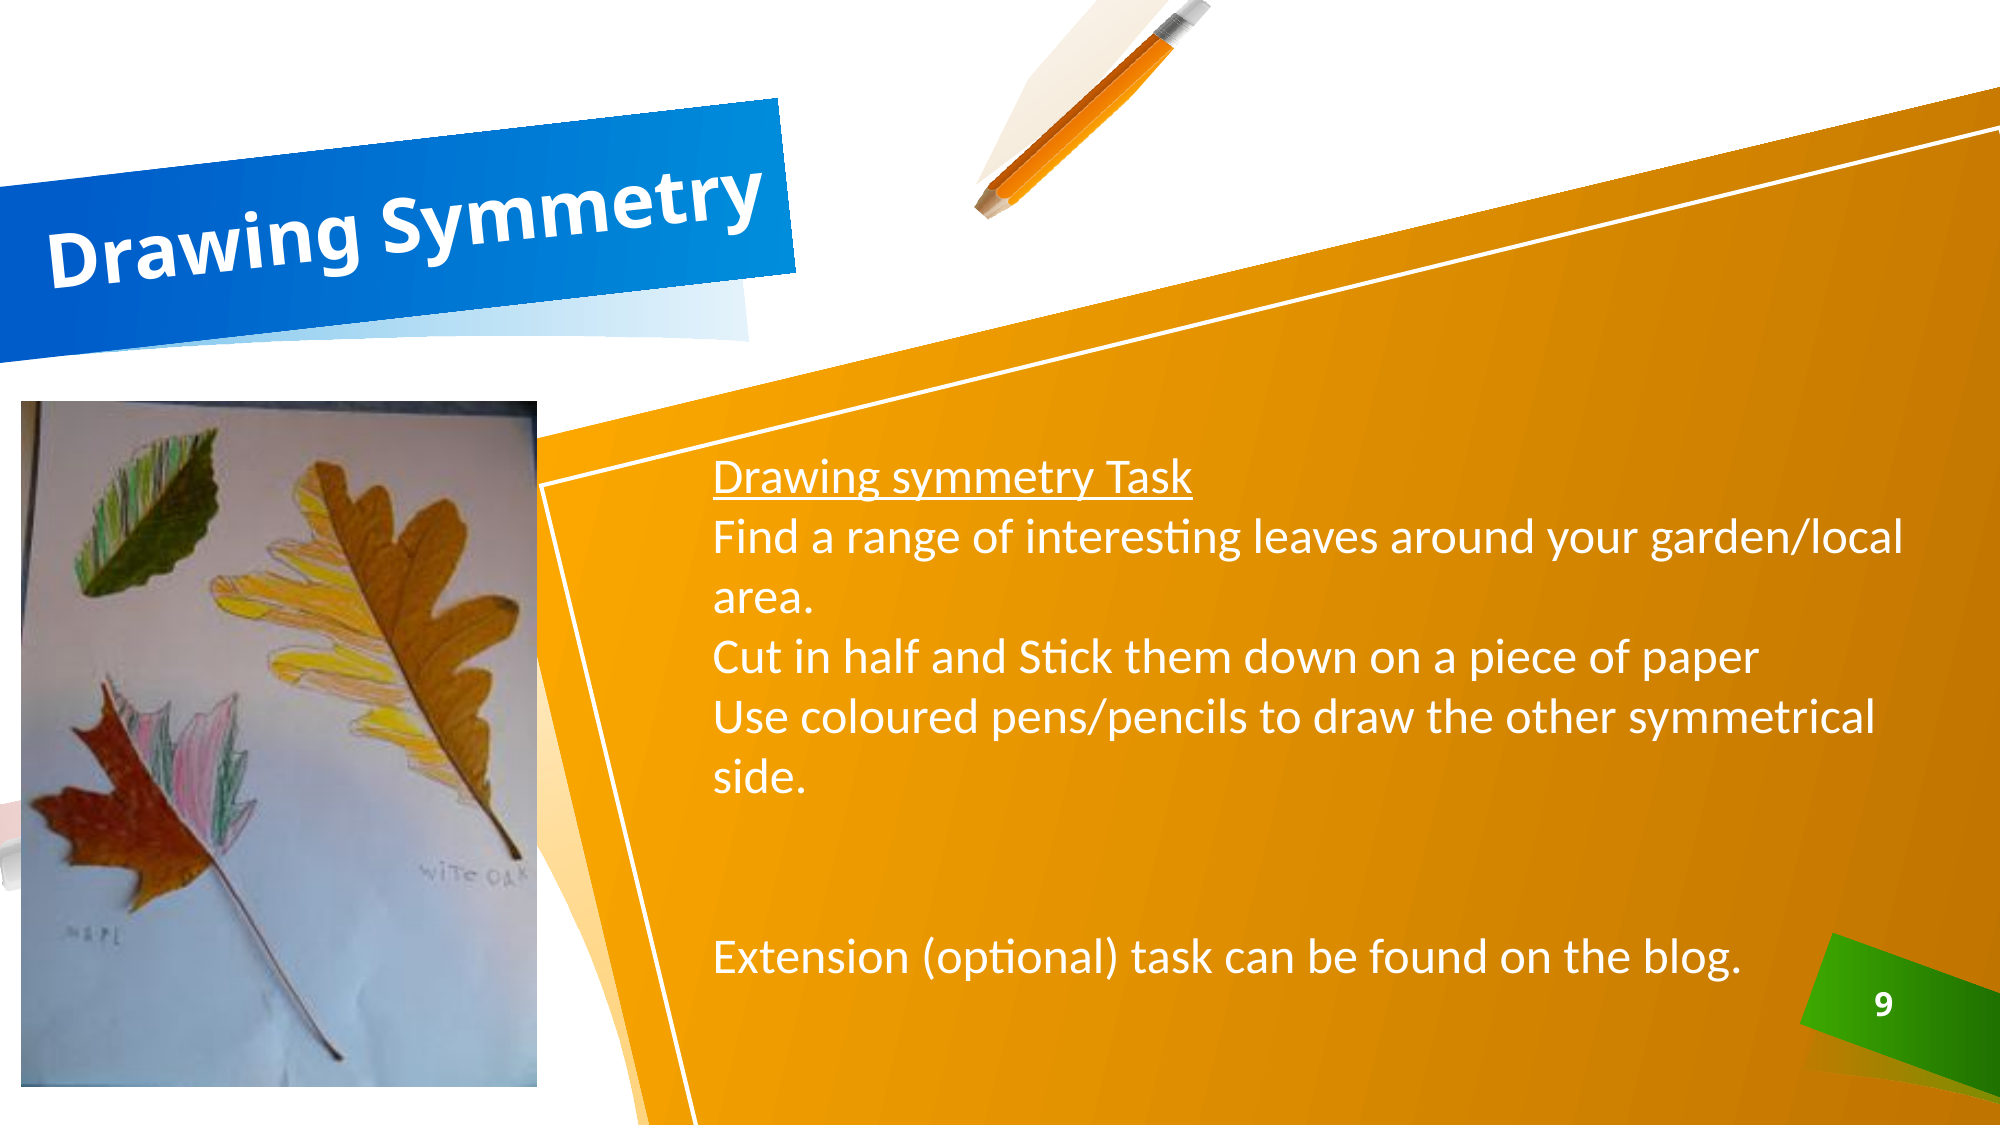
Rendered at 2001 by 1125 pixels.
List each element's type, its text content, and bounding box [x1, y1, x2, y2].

slide_number 9 [1831, 991, 1937, 1036]
picture [0, 401, 537, 1087]
text_box Drawing symmetry Task Find a range of interesting leaves around your garden/local area. Cut in half and Stick them down on a piece of paper Use coloured pens/pencils to draw the other symmetrical side. Extension (optional) task can be found on the blog. [698, 435, 1960, 991]
picture [956, 0, 1217, 237]
title Drawing Symmetry [25, 129, 803, 325]
